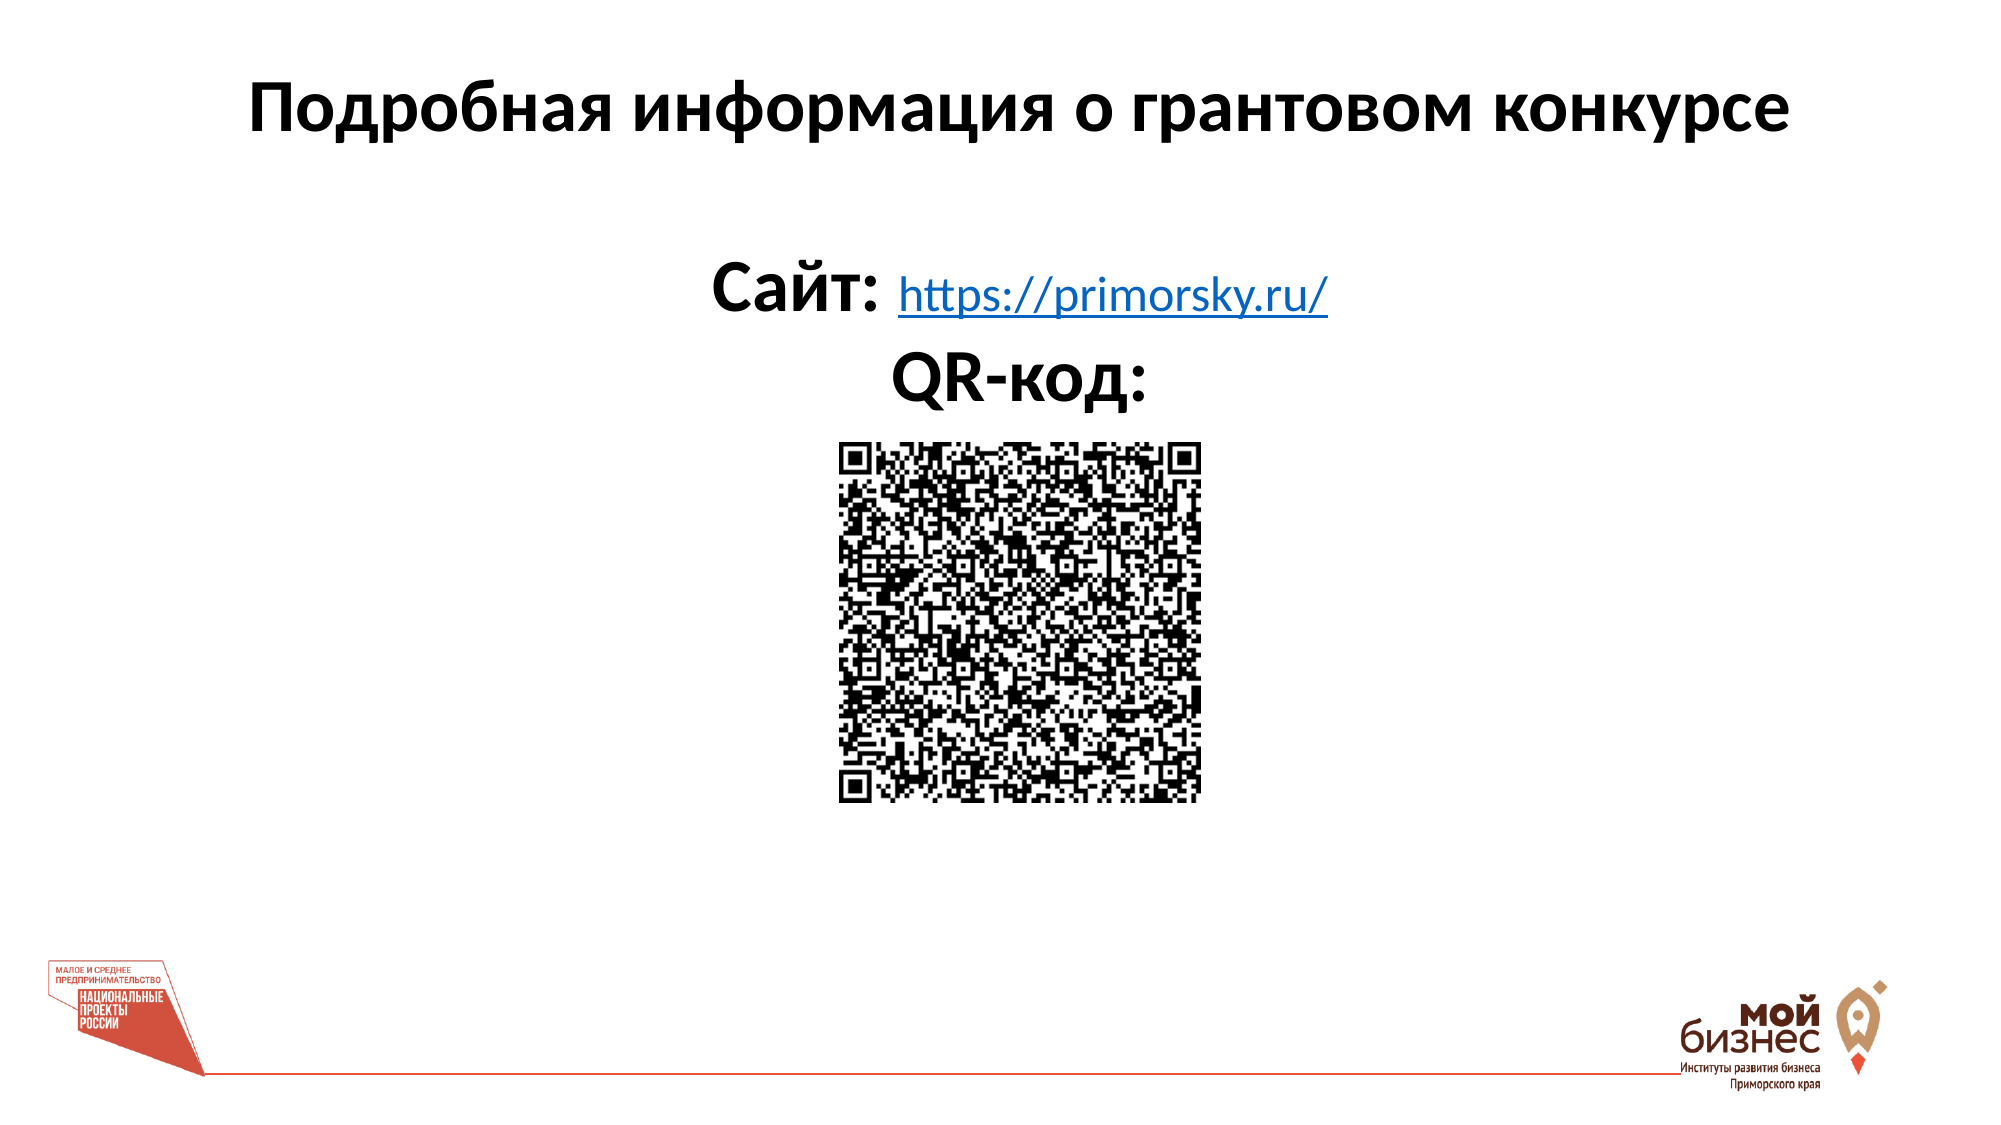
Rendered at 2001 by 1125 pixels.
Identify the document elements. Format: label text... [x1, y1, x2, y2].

text_box Подробная информация о грантовом конкурсе Сайт: https://primorsky.ru/ QR-код: [40, 48, 2000, 604]
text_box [40, 953, 1902, 1101]
picture [839, 441, 1201, 803]
